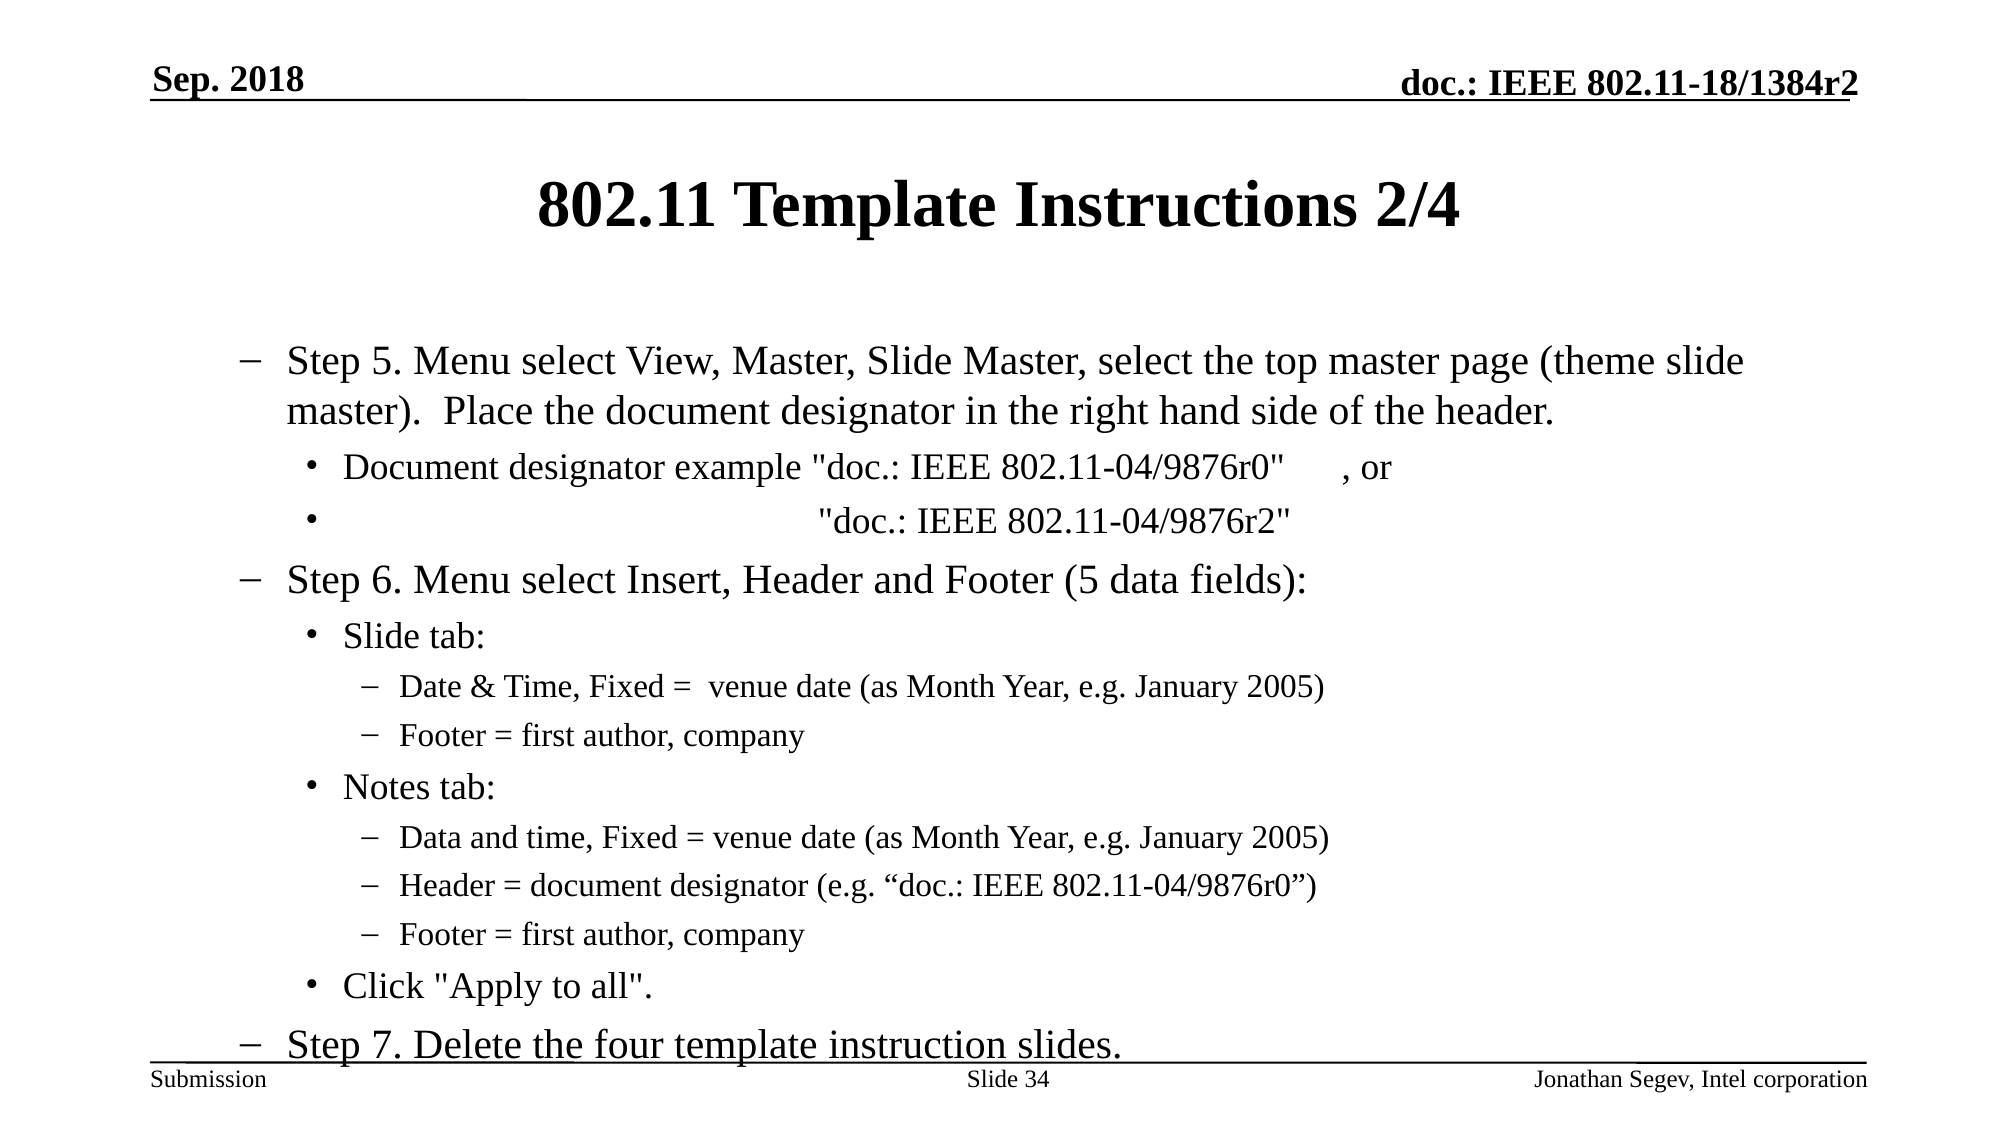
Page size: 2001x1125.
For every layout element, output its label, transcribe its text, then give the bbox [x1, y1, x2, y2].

list Step 5. Menu select View, Master, Slide Master, select the top master page (theme slide master). Place the document designator in the right hand side of the header. Document designator example "doc.: IEEE 802.11-04/9876r0" , or "doc.: IEEE 802.11-04/9876r2" Step 6. Menu select Insert, Header and Footer (5 data fields): Slide tab: Date & Time, Fixed = venue date (as Month Year, e.g. January 2005) Footer = first author, company Notes tab: Data and time, Fixed = venue date (as Month Year, e.g. January 2005) Header = document designator (e.g. “doc.: IEEE 802.11-04/9876r0”) Footer = first author, company Click "Apply to all". Step 7. Delete the four template instruction slides. [149, 324, 1850, 1000]
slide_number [152, 54, 563, 100]
footer Jonathan Segev, Intel corporation [1171, 1061, 1869, 1093]
slide_number Slide 34 [950, 1061, 1067, 1123]
title 802.11 Template Instructions 2/4 [149, 112, 1850, 288]
